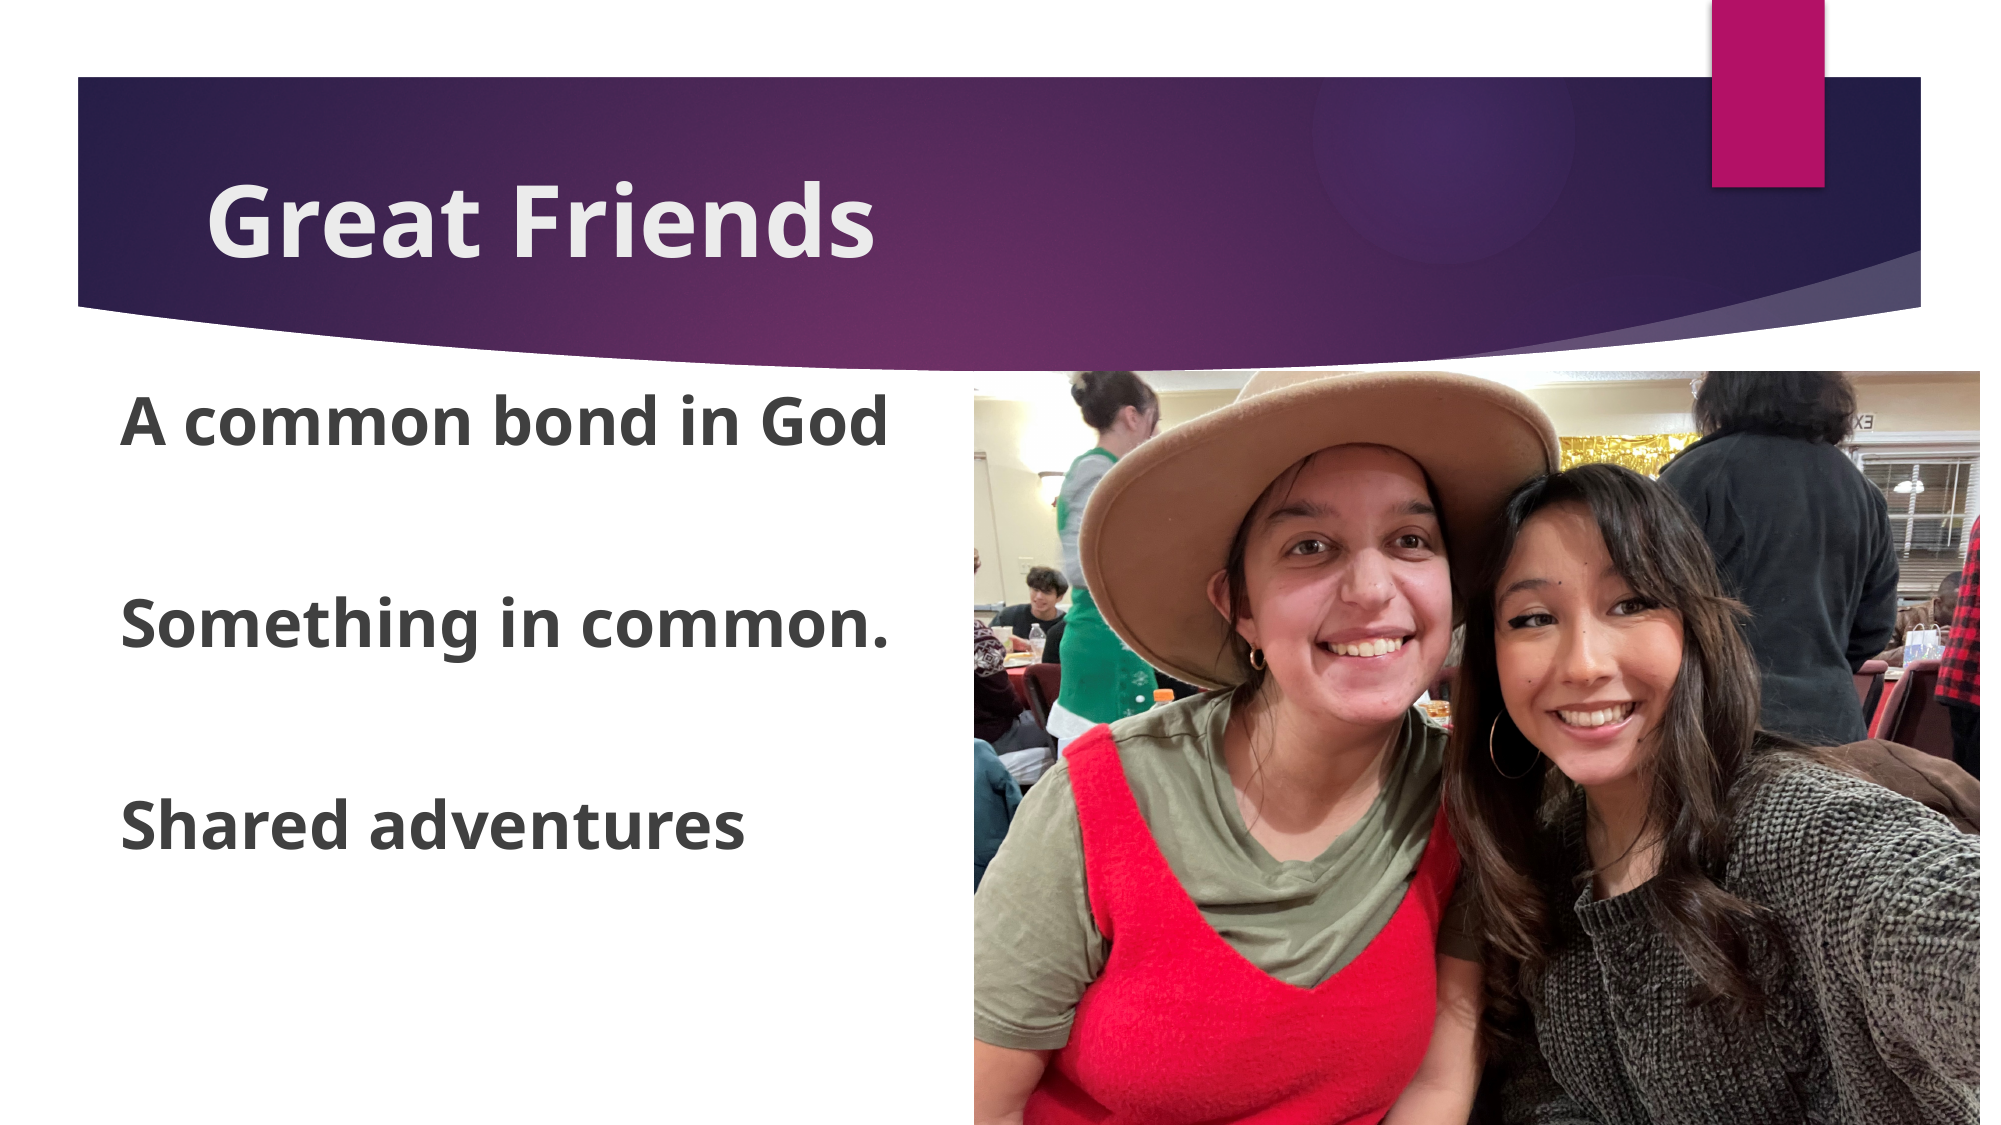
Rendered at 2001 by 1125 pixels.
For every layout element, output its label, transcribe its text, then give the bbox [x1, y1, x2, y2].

title Great Friends [189, 159, 1627, 276]
picture [974, 370, 1980, 1125]
list A common bond in God Something in common. Shared adventures [105, 371, 972, 1086]
